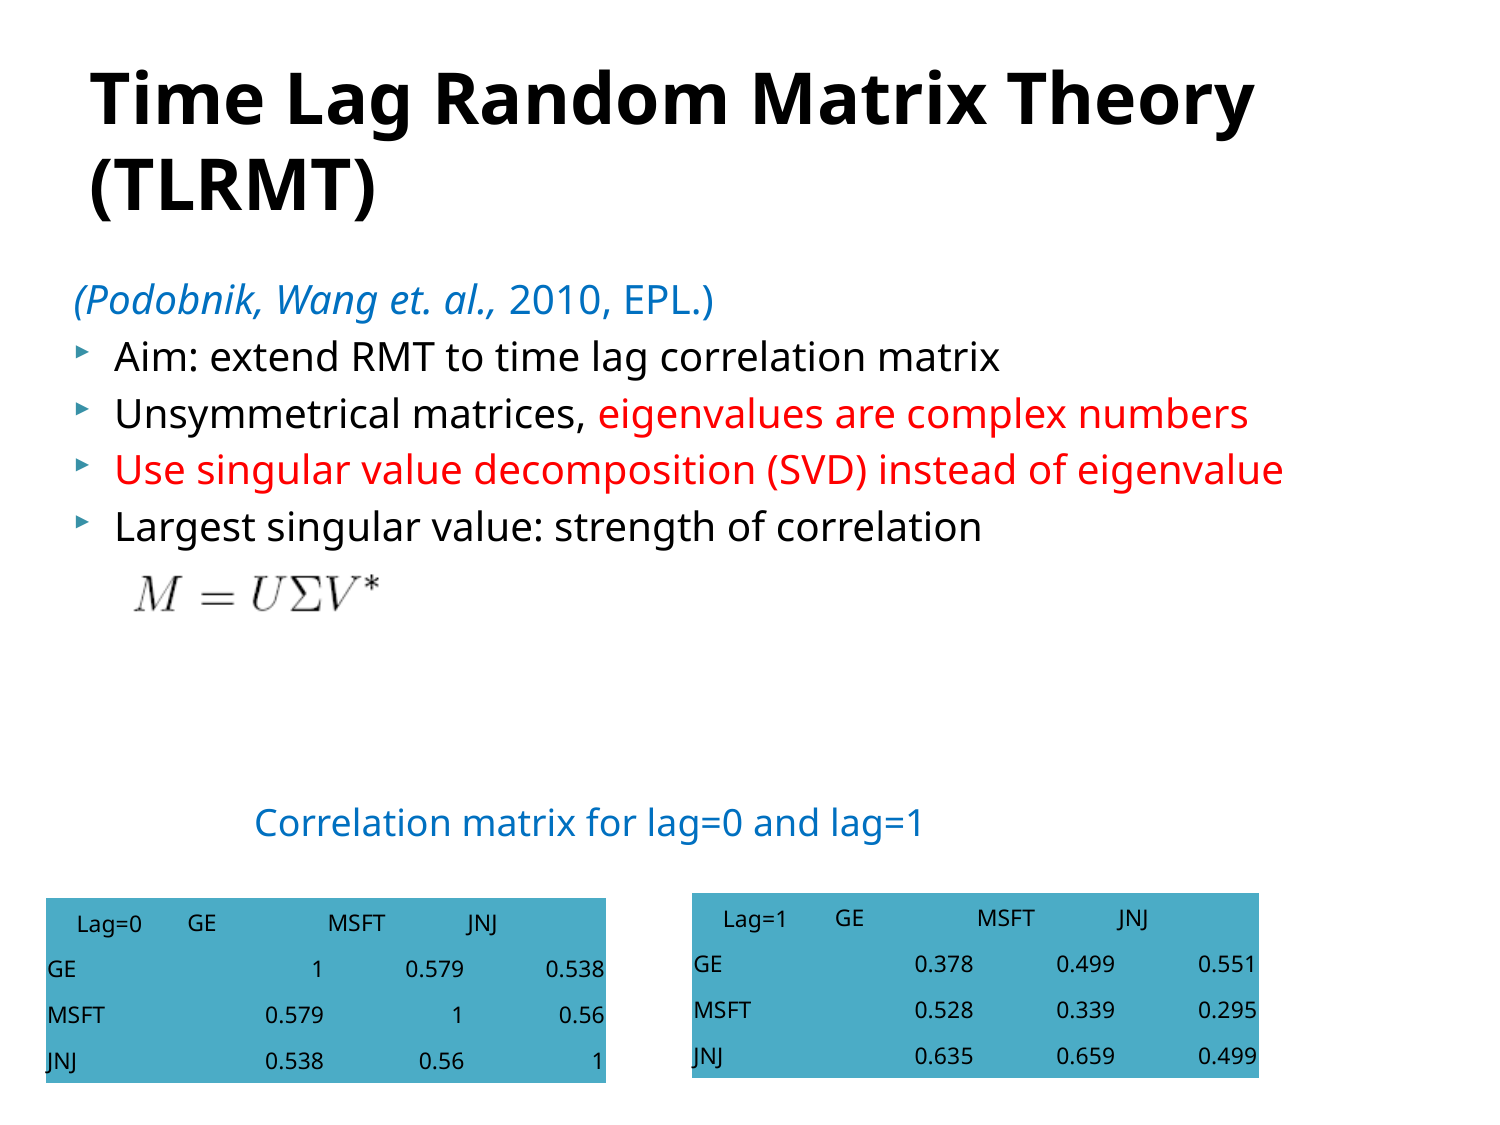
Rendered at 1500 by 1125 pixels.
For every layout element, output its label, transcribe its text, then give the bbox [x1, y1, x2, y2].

table_cell JNJ [692, 1032, 834, 1078]
table_cell 0.378 [834, 939, 975, 986]
list (Podobnik, Wang et. al., 2010, EPL.) Aim: extend RMT to time lag correlation matrix Unsymmetrical matrices, eigenvalues are complex numbers Use singular value decomposition (SVD) instead of eigenvalue Largest singular value: strength of correlation [41, 267, 1471, 788]
table_cell 0.499 [975, 939, 1117, 986]
table_cell 0.551 [1117, 939, 1259, 986]
table_header MSFT [326, 898, 466, 944]
table_header JNJ [1117, 893, 1259, 939]
table_cell 0.659 [975, 1032, 1117, 1078]
table_cell 0.538 [466, 944, 606, 991]
table_cell 0.635 [834, 1032, 975, 1078]
table_cell 0.579 [186, 991, 326, 1037]
table_header MSFT [975, 893, 1117, 939]
table_cell 0.528 [834, 986, 975, 1032]
table_cell 0.499 [1117, 1032, 1259, 1078]
table_cell 0.579 [326, 944, 466, 991]
title Time Lag Random Matrix Theory (TLRMT) [75, 45, 1425, 233]
table_cell 1 [466, 1037, 606, 1083]
picture [120, 562, 385, 632]
table_cell 0.339 [975, 986, 1117, 1032]
table_cell 0.538 [186, 1037, 326, 1083]
table_header JNJ [466, 898, 606, 944]
table_header GE [186, 898, 326, 944]
table_header Lag=0 [46, 898, 186, 944]
table_cell GE [46, 944, 186, 991]
table_cell MSFT [46, 991, 186, 1037]
table_cell MSFT [692, 986, 834, 1032]
table_cell GE [692, 939, 834, 986]
table_cell 1 [326, 991, 466, 1037]
table_cell JNJ [46, 1037, 186, 1083]
table_header Lag=1 [692, 893, 834, 939]
table_header GE [834, 893, 975, 939]
table_cell 0.56 [466, 991, 606, 1037]
table_cell 0.295 [1117, 986, 1259, 1032]
text_box Correlation matrix for lag=0 and lag=1 [239, 791, 943, 852]
table_cell 0.56 [326, 1037, 466, 1083]
table_cell 1 [186, 944, 326, 991]
